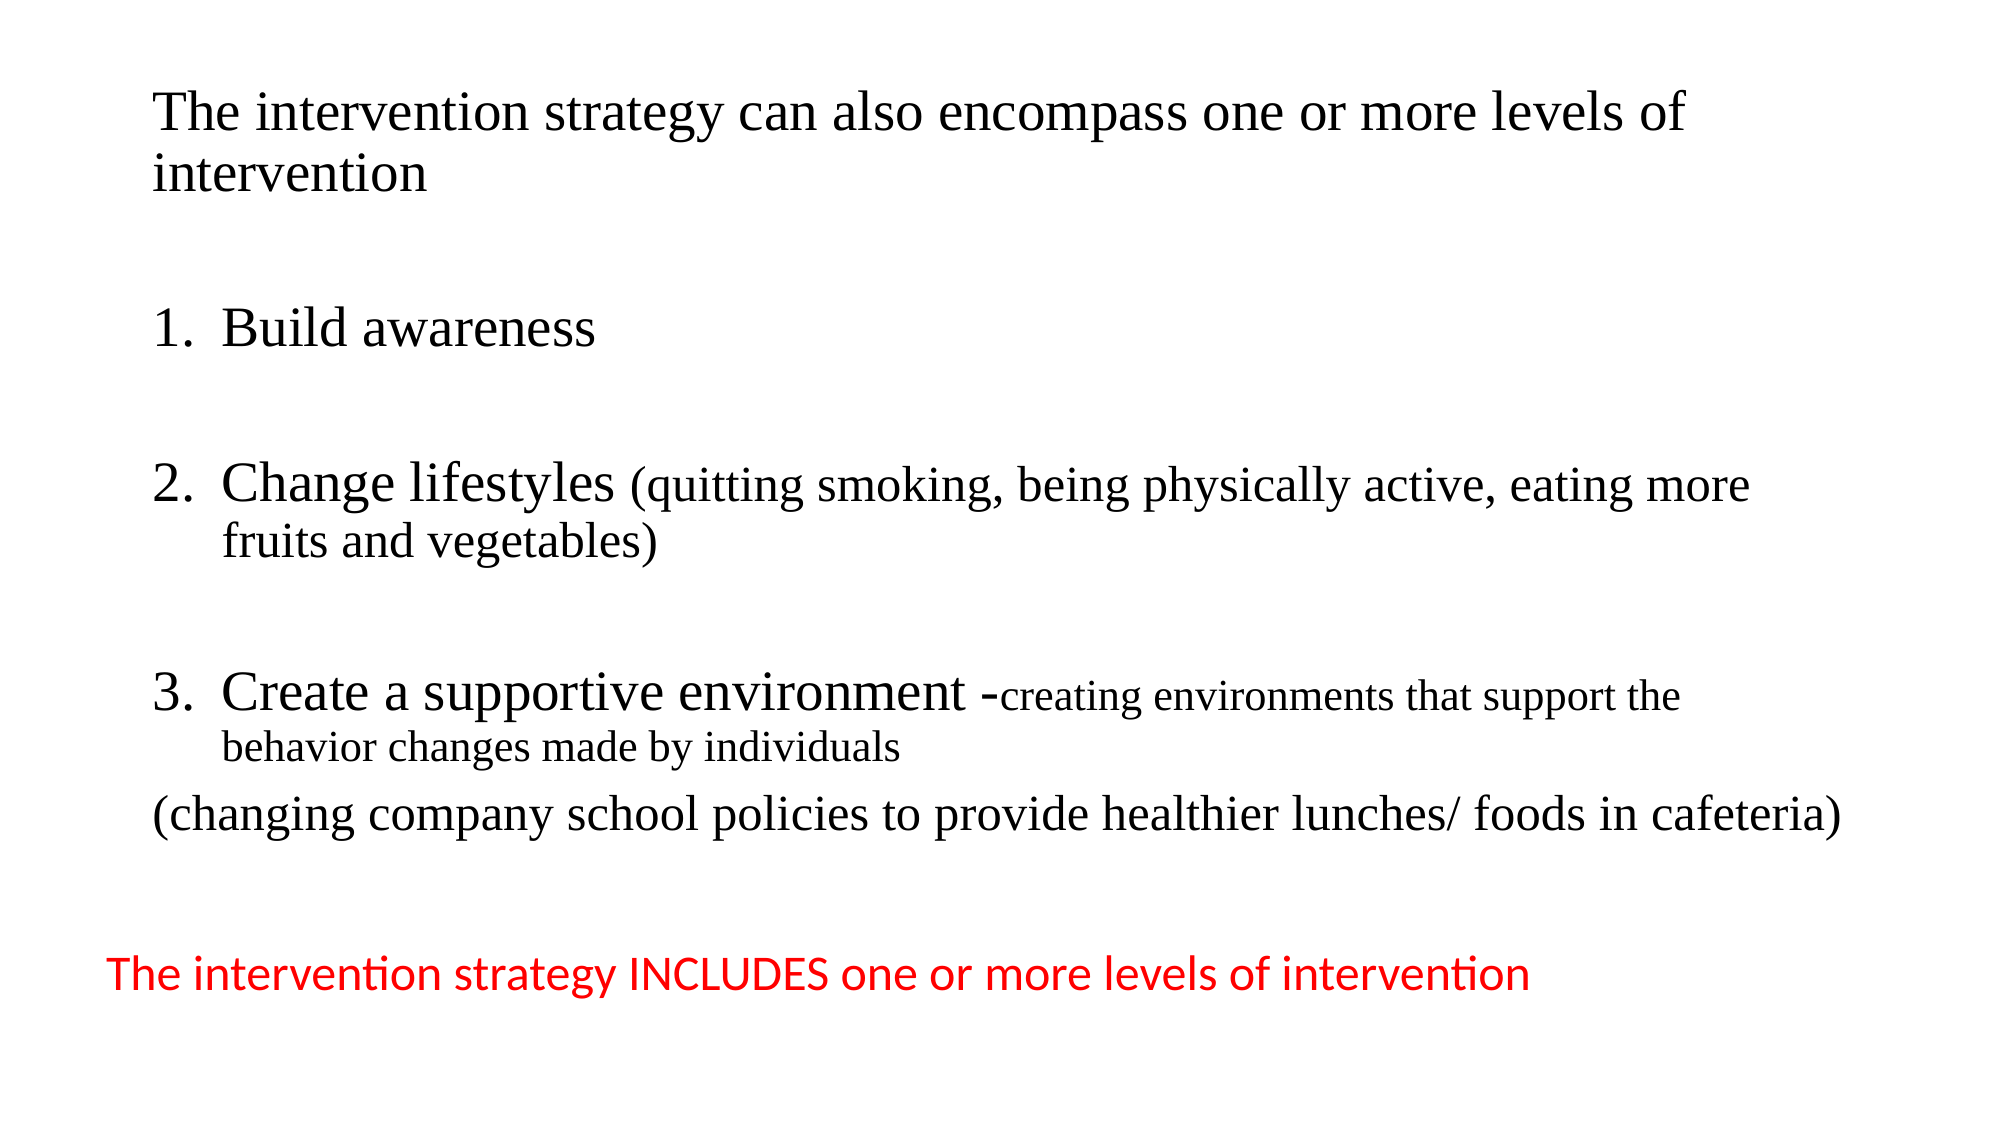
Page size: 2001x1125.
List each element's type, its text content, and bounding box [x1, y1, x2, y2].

text_box The intervention strategy INCLUDES one or more levels of intervention [91, 933, 1734, 1053]
list The intervention strategy can also encompass one or more levels of intervention Build awareness Change lifestyles (quitting smoking, being physically active, eating more fruits and vegetables) Create a supportive environment -creating environments that support the behavior changes made by individuals (changing company school policies to provide healthier lunches/ foods in cafeteria) [137, 73, 1863, 908]
